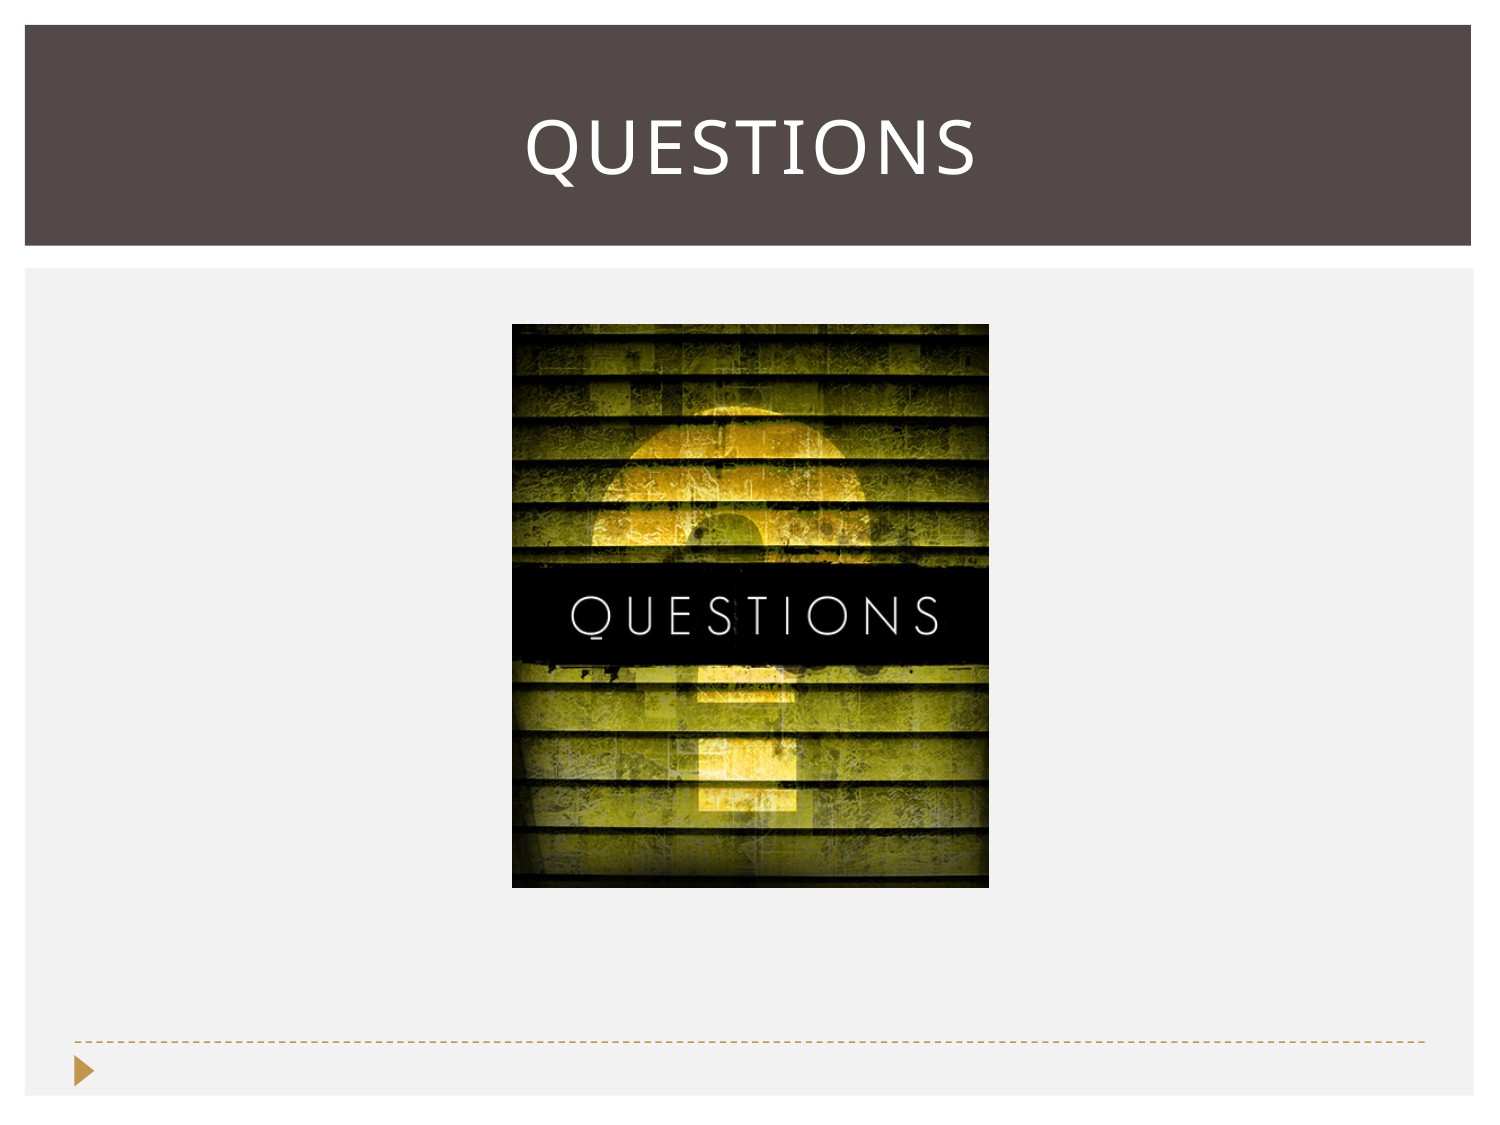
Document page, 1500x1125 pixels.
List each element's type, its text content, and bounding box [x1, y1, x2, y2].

title QUESTIONS [62, 58, 1438, 232]
picture [512, 324, 989, 888]
